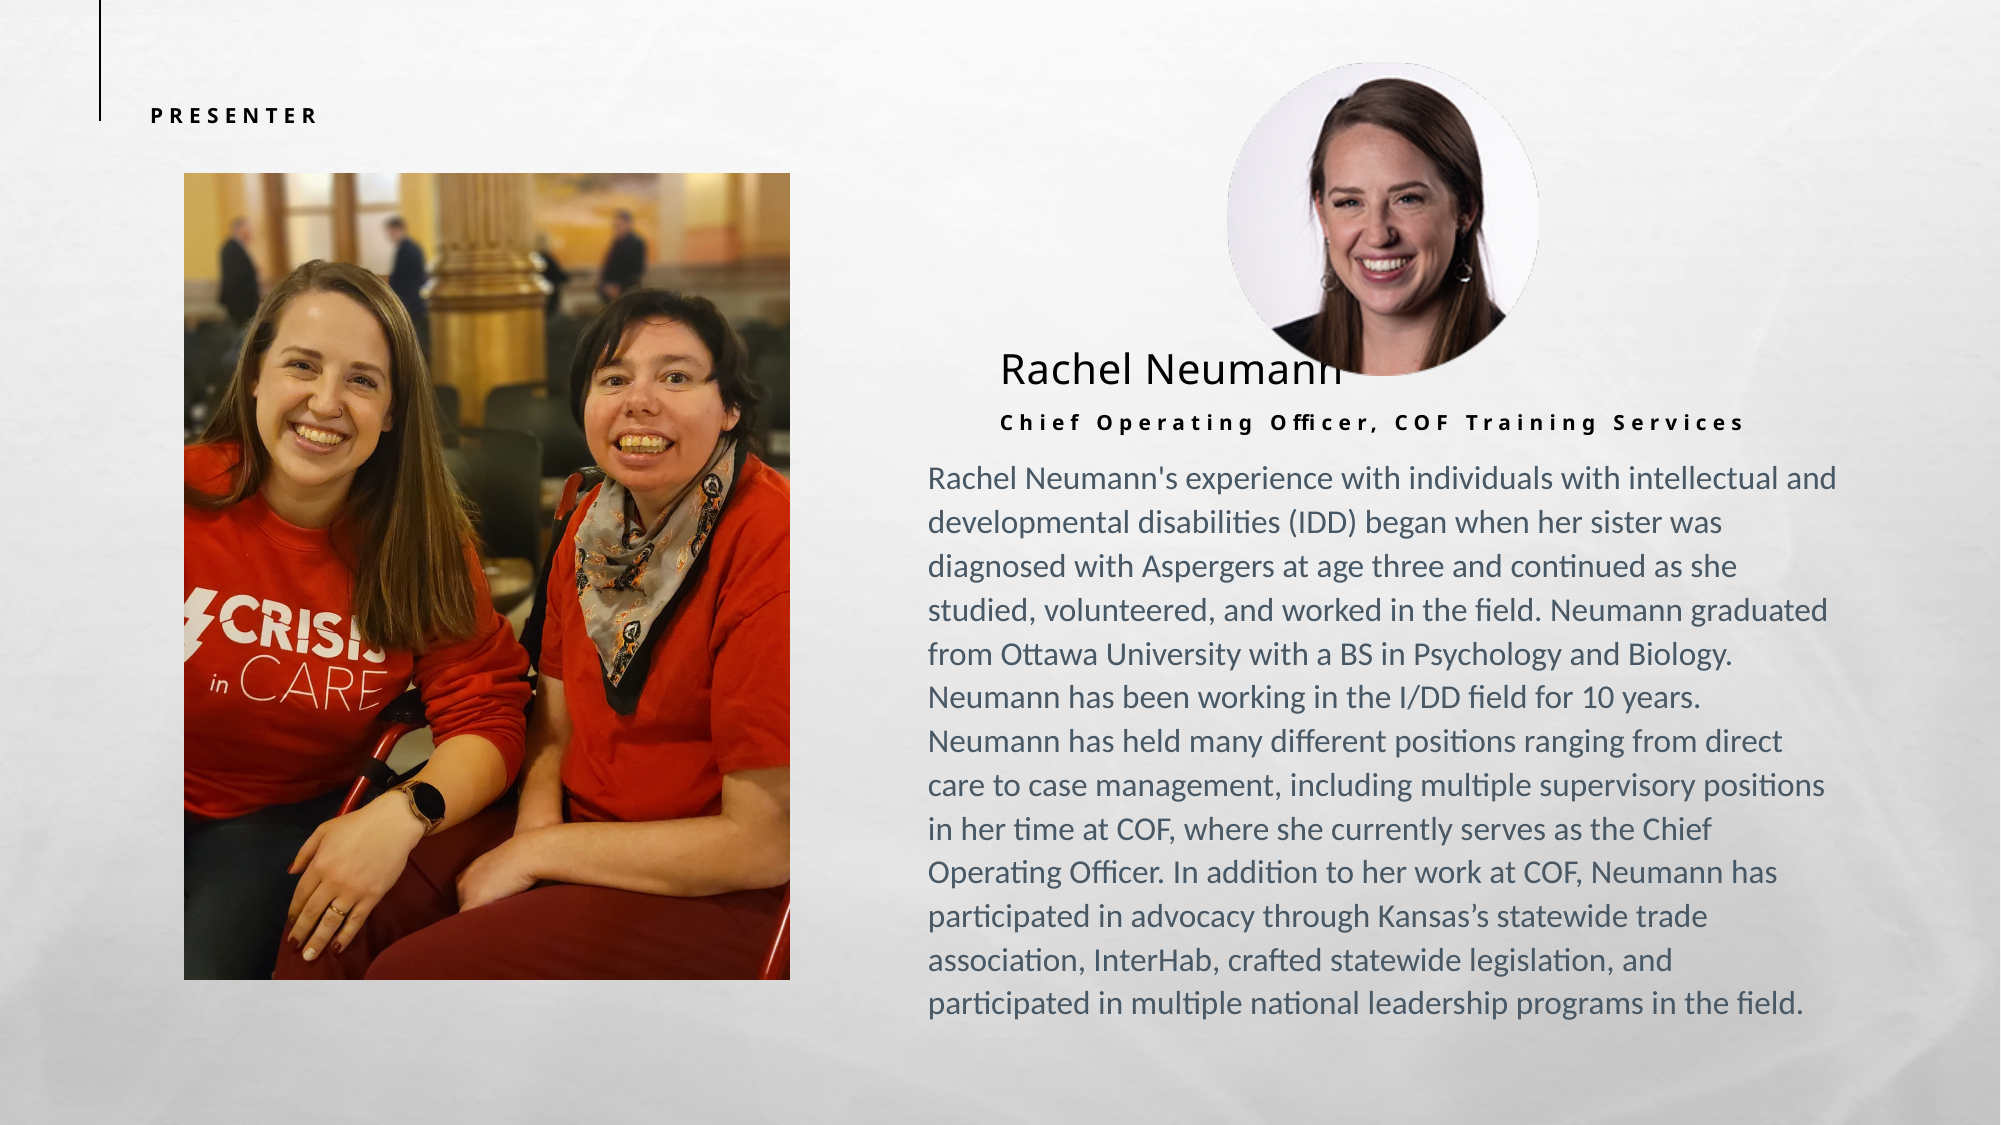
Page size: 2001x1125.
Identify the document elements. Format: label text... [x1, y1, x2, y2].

picture [184, 172, 790, 980]
text_box Rachel Neumann Chief Operating Officer, COF Training Services [999, 351, 1833, 435]
text_box PRESENTER [149, 90, 468, 128]
text_box Rachel Neumann's experience with individuals with intellectual and developmental disabilities (IDD) began when her sister was diagnosed with Aspergers at age three and continued as she studied, volunteered, and worked in the field. Neumann graduated from Ottawa University with a BS in Psychology and Biology. Neumann has been working in the I/DD field for 10 years. Neumann has held many different positions ranging from direct care to case management, including multiple supervisory positions in her time at COF, where she currently serves as the Chief Operating Officer. In addition to her work at COF, Neumann has participated in advocacy through Kansas’s statewide trade association, InterHab, crafted statewide legislation, and participated in multiple national leadership programs in the field. [927, 452, 1840, 1022]
picture [1227, 62, 1541, 376]
